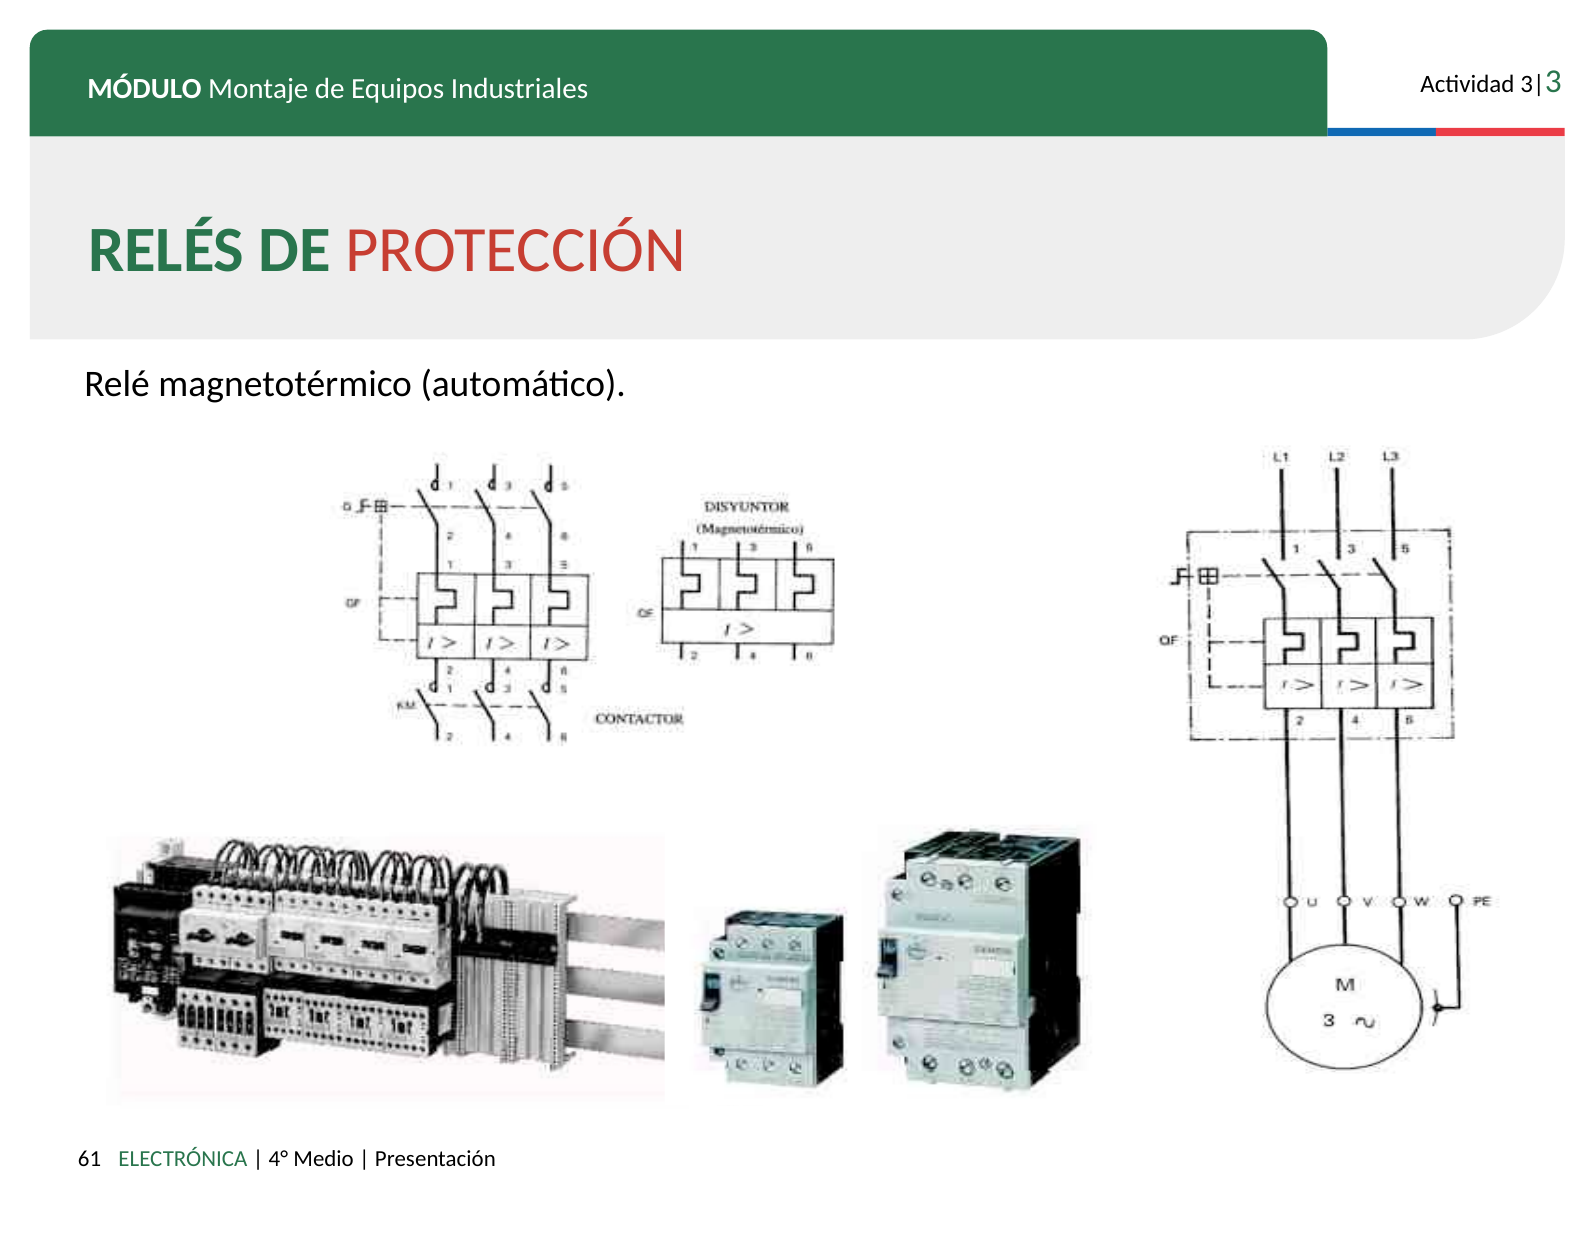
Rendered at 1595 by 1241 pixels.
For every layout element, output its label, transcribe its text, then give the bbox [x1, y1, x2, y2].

text_box RELÉS DE PROTECCIÓN [73, 199, 1595, 292]
text_box [664, 798, 1119, 1105]
text_box Relé magnetotérmico (automático). [82, 358, 836, 404]
text_box [1127, 422, 1554, 1093]
text_box [329, 439, 887, 768]
text_box [92, 810, 774, 1112]
